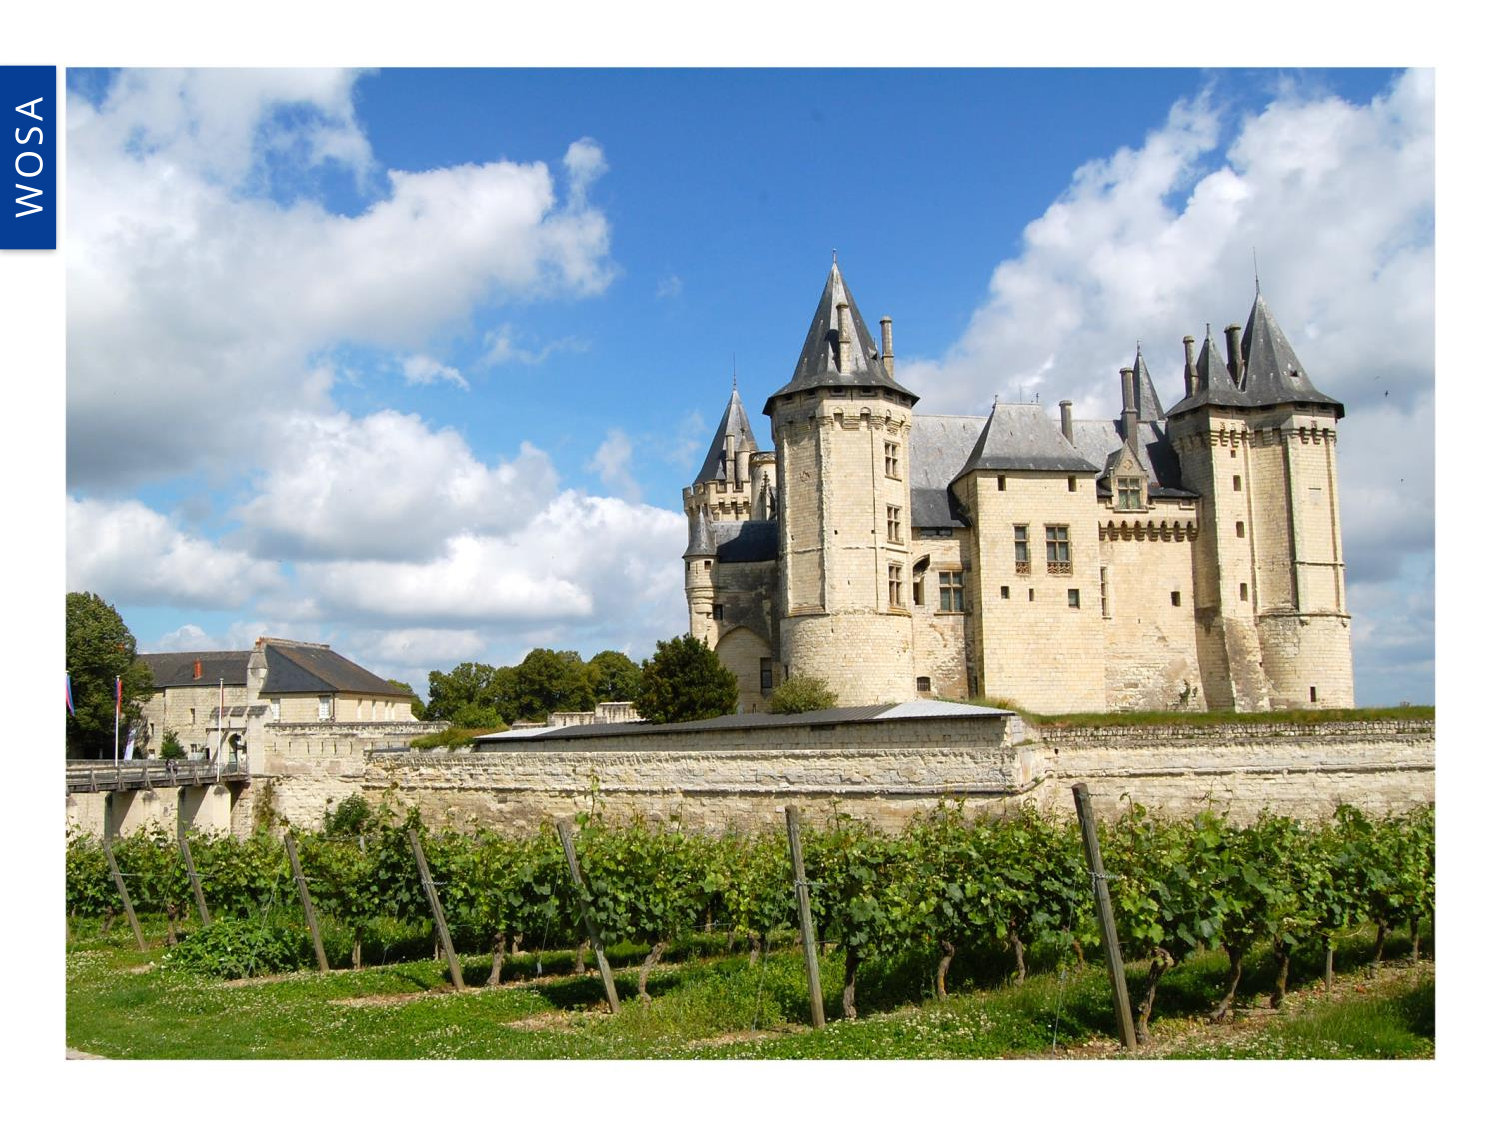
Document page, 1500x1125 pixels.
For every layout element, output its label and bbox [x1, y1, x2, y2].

picture [0, 0, 1500, 1125]
text_box [0, 65, 59, 250]
